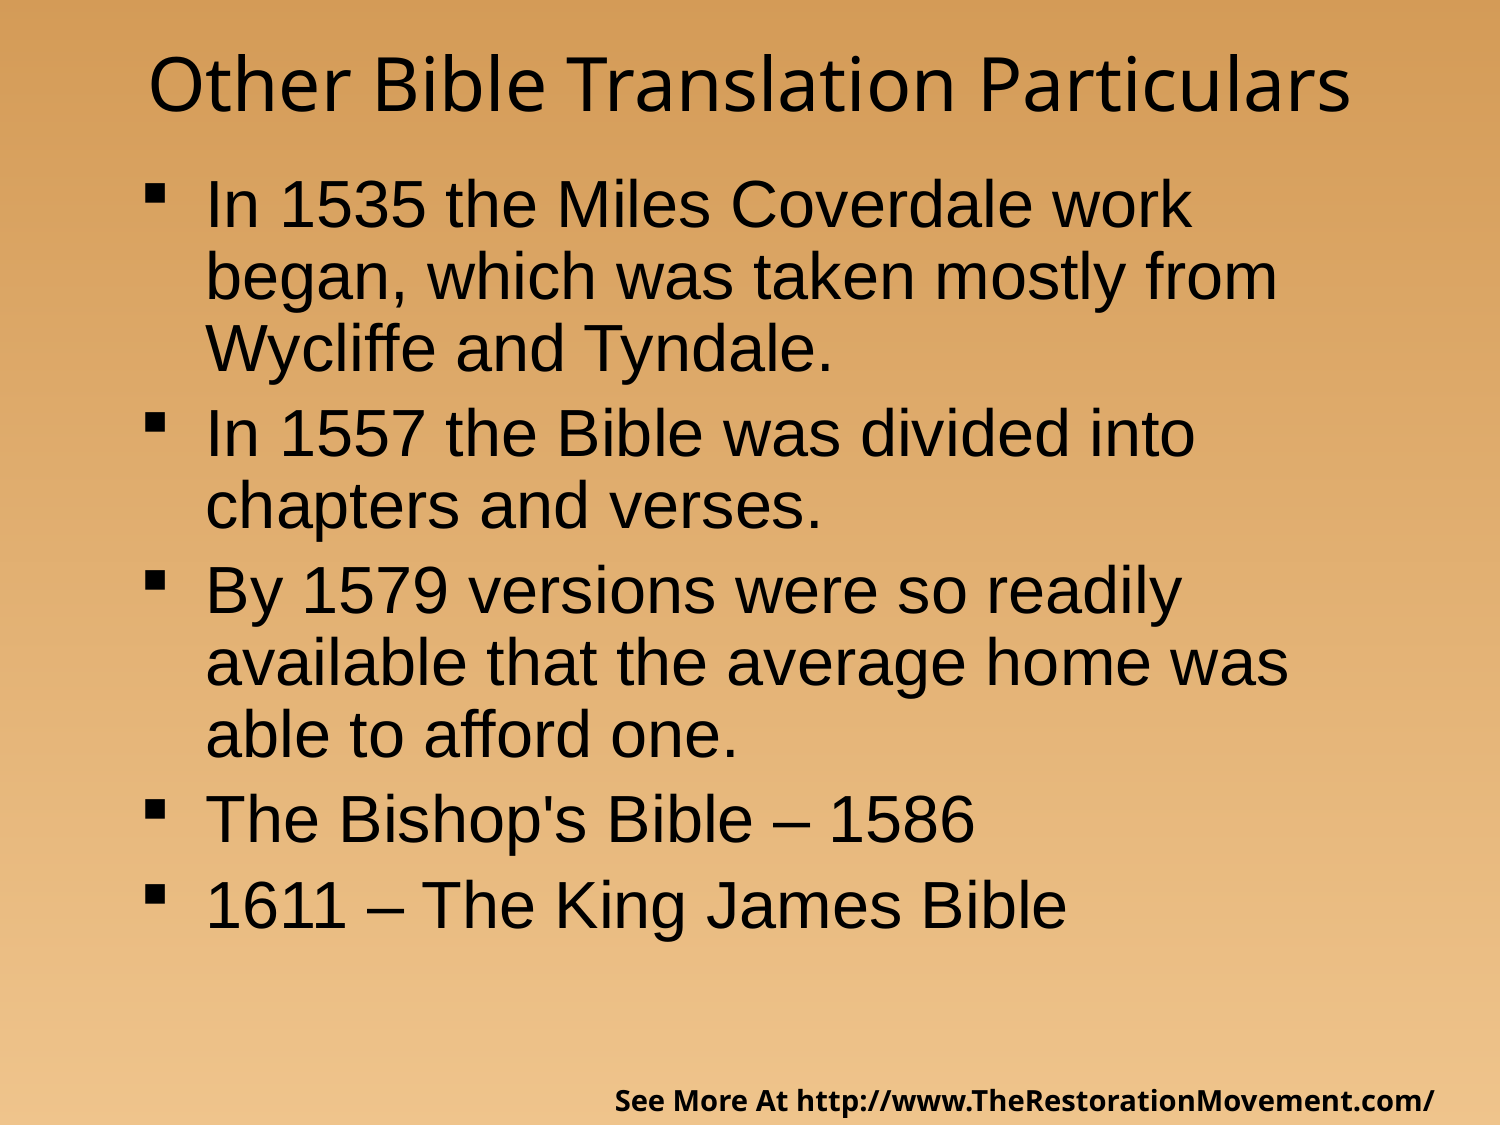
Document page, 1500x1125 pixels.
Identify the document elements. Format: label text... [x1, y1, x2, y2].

text_box See More At http://www.TheRestorationMovement.com/ [599, 1074, 1500, 1125]
title Other Bible Translation Particulars [0, 0, 1500, 163]
text_box In 1535 the Miles Coverdale work began, which was taken mostly from Wycliffe and Tyndale. In 1557 the Bible was divided into chapters and verses. By 1579 versions were so readily available that the average home was able to afford one. The Bishop's Bible – 1586 1611 – The King James Bible [125, 162, 1375, 950]
